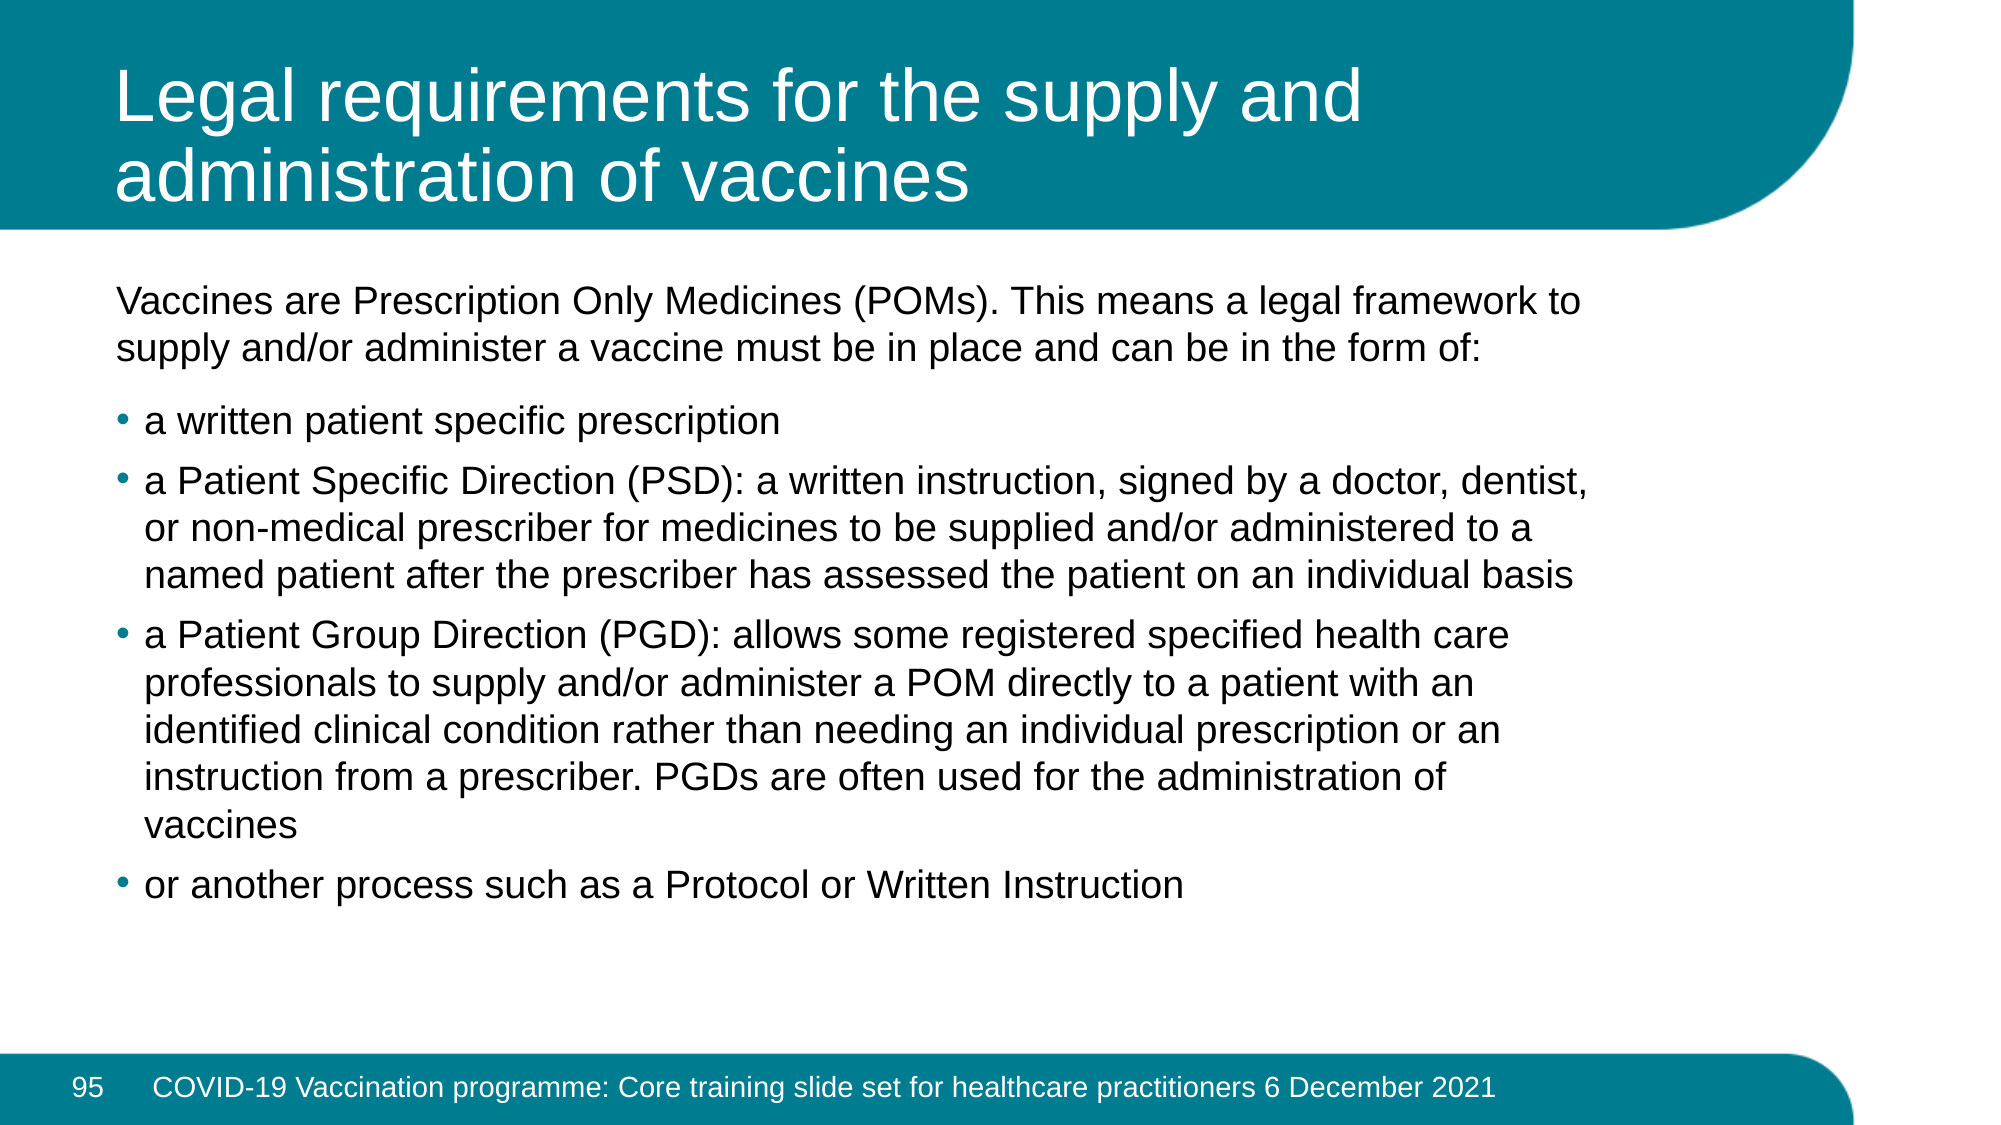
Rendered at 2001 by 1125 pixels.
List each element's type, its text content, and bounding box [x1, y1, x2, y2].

footer COVID-19 Vaccination programme: Core training slide set for healthcare practitioners 6 December 2021 [137, 1056, 1780, 1116]
list Vaccines are Prescription Only Medicines (POMs). This means a legal framework to supply and/or administer a vaccine must be in place and can be in the form of: a written patient specific prescription a Patient Specific Direction (PSD): a written instruction, signed by a doctor, dentist, or non-medical prescriber for medicines to be supplied and/or administered to a named patient after the prescriber has assessed the patient on an individual basis a Patient Group Direction (PGD): allows some registered specified health care professionals to supply and/or administer a POM directly to a patient with an identified clinical condition rather than needing an individual prescription or an instruction from a prescriber. PGDs are often used for the administration of vaccines or another process such as a Protocol or Written Instruction [101, 267, 1612, 1046]
slide_number 95 [21, 1056, 120, 1117]
title Legal requirements for the supply and administration of vaccines [99, 49, 1780, 227]
